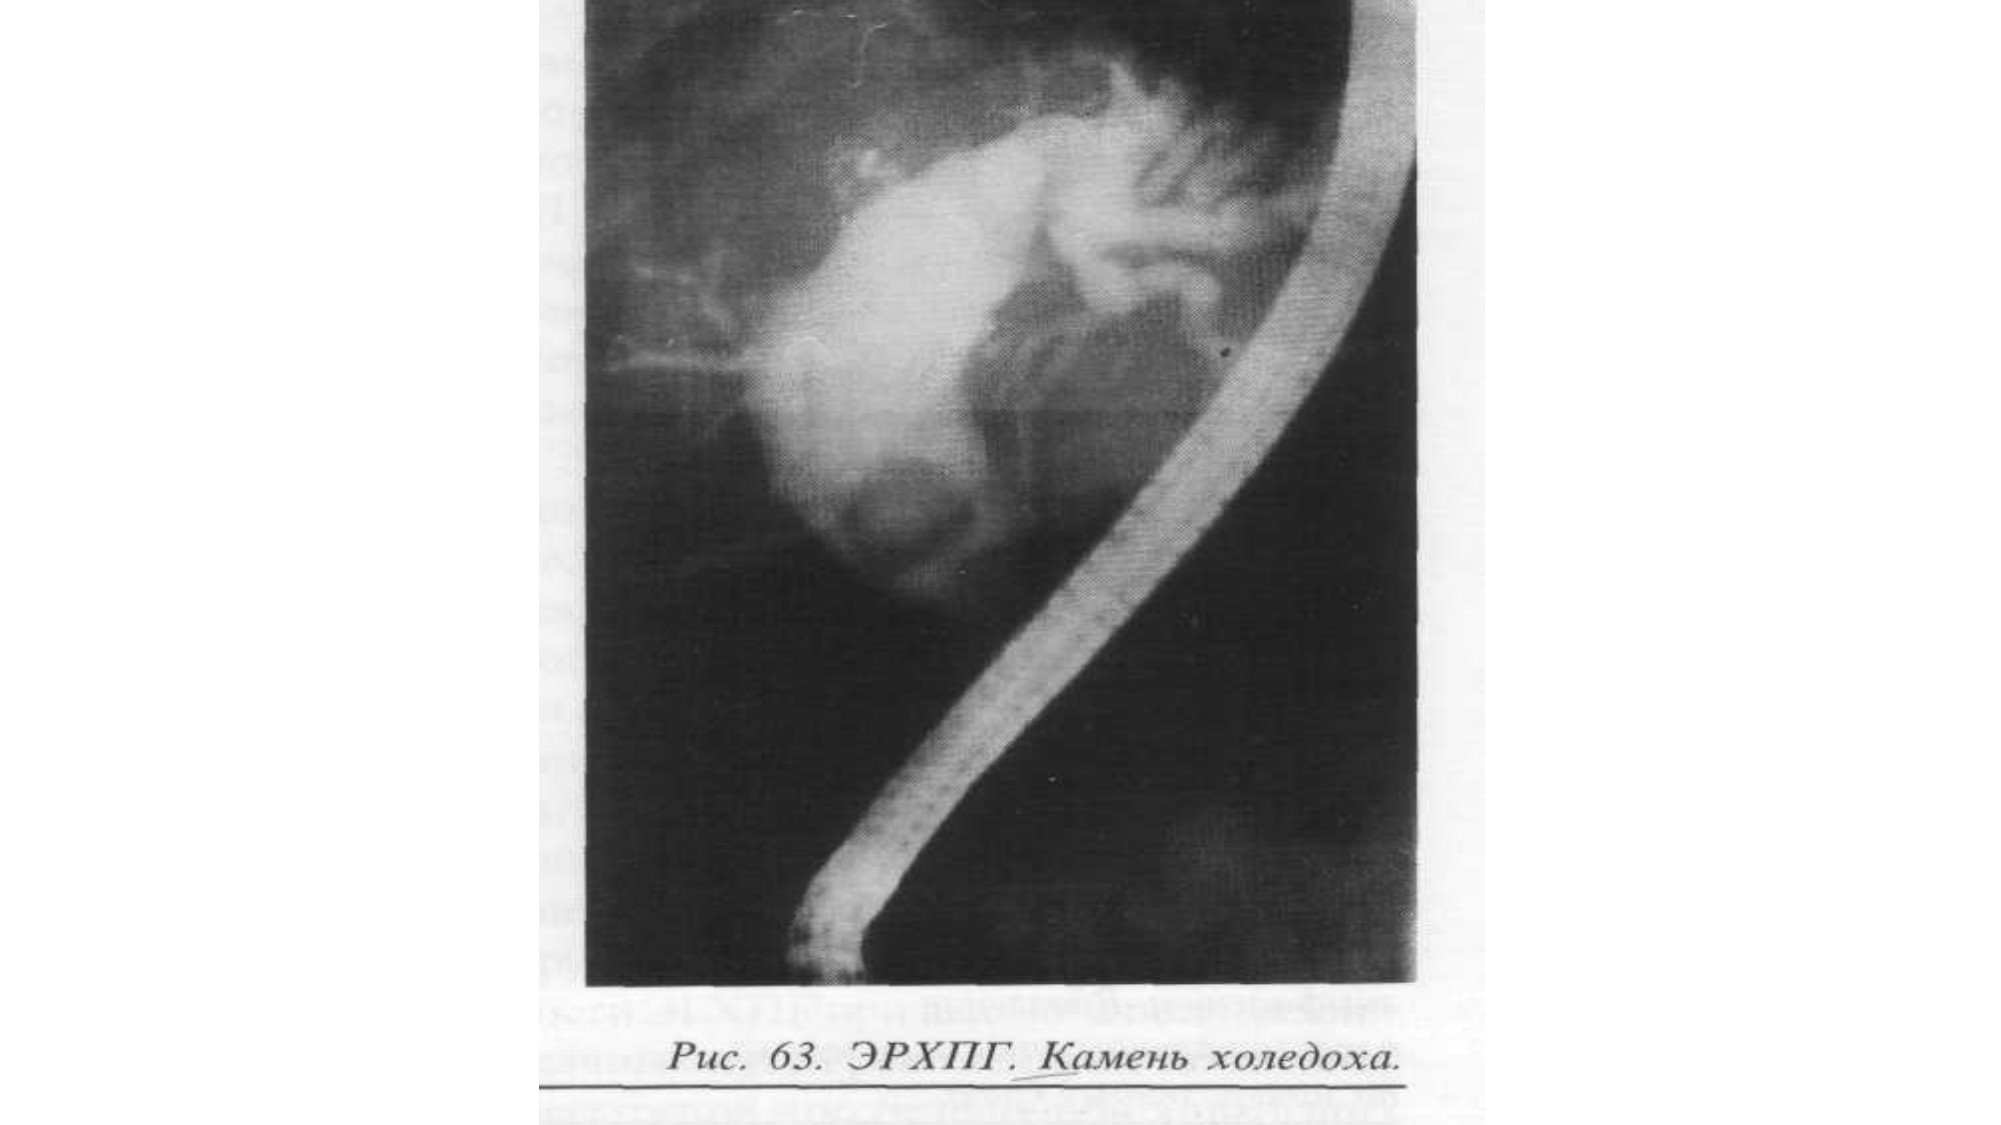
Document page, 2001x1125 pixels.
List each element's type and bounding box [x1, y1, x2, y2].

list [539, 0, 1485, 1125]
